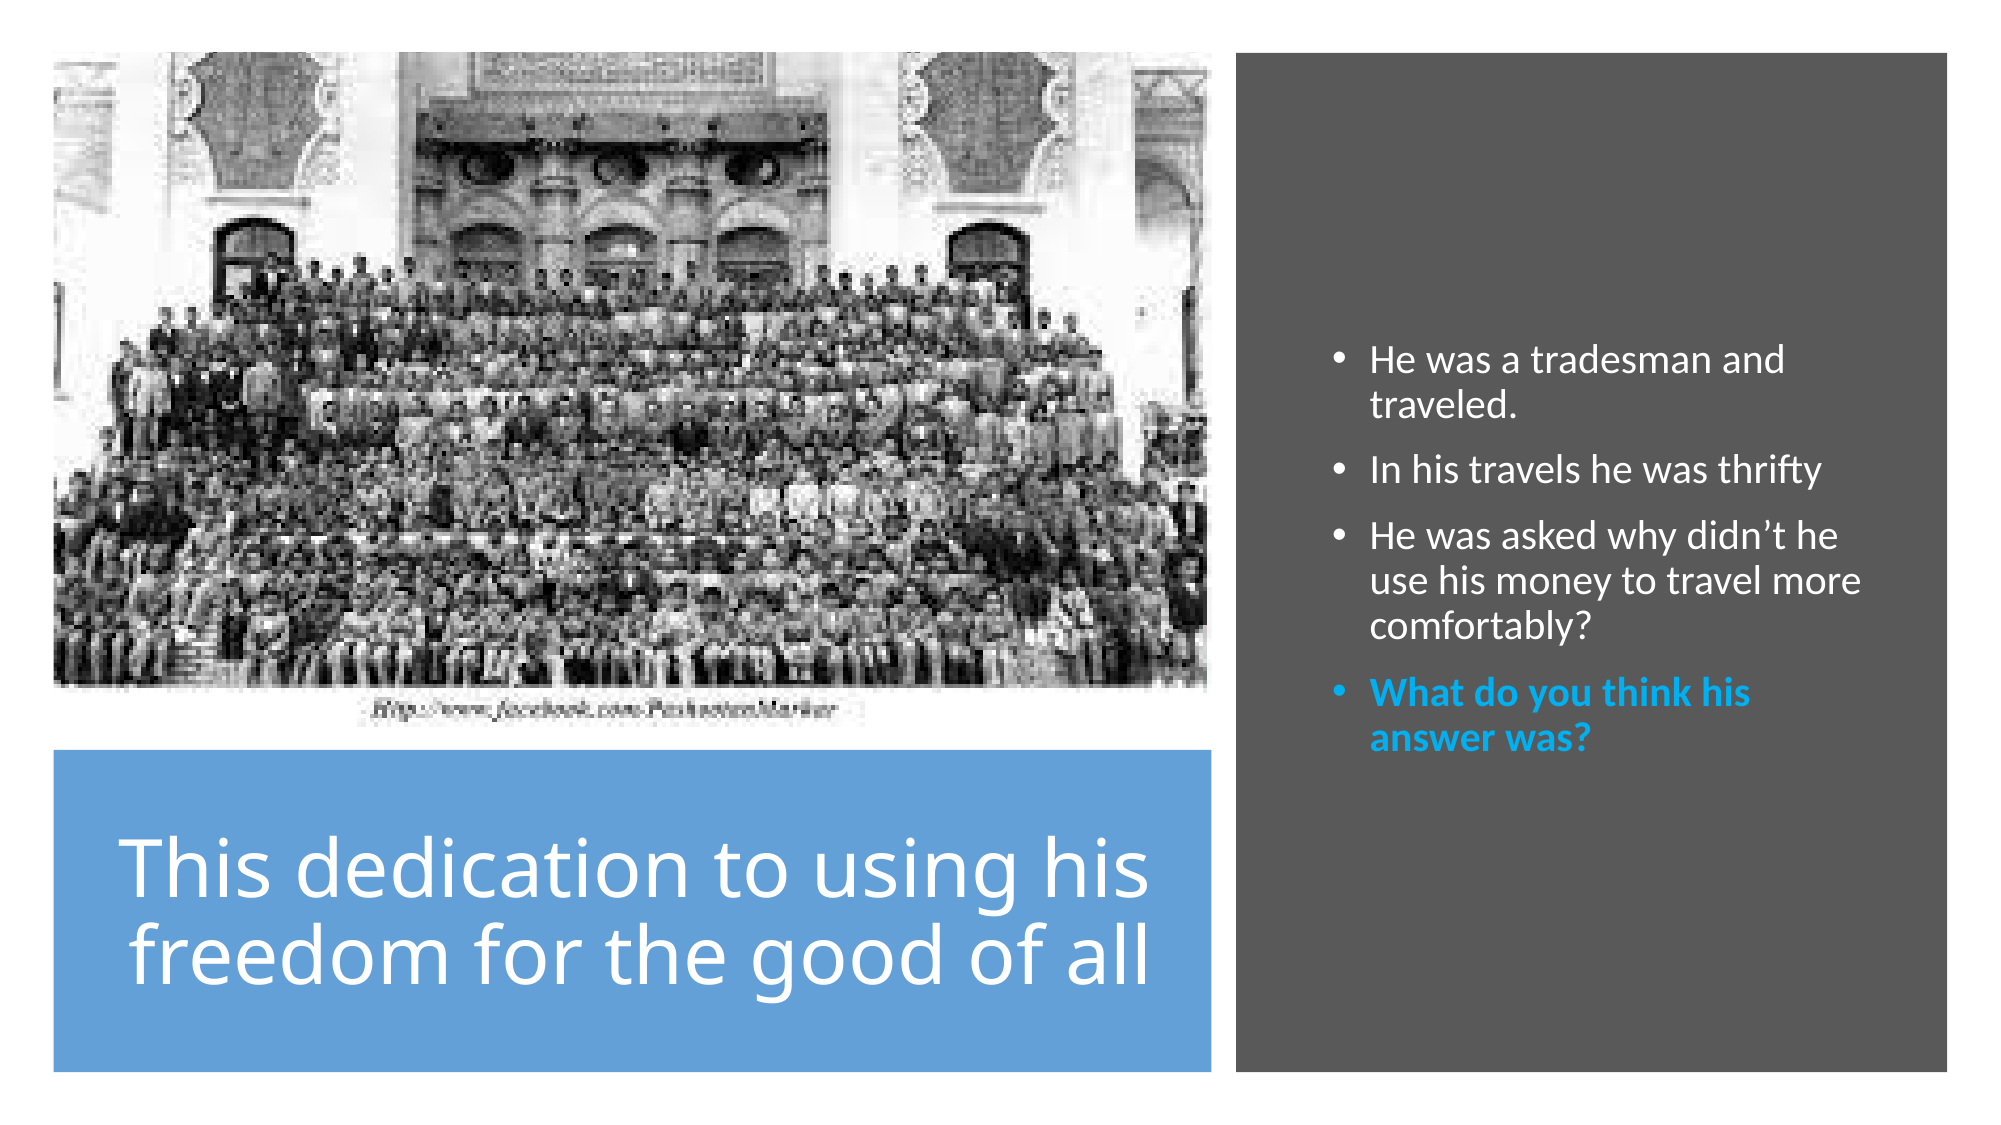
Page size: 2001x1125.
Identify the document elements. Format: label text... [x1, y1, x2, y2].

text_box [1235, 52, 1948, 1073]
picture [53, 52, 1212, 727]
text_box [53, 749, 1212, 1073]
title This dedication to using his freedom for the good of all [85, 782, 1168, 1049]
list He was a tradesman and traveled. In his travels he was thrifty He was asked why didn’t he use his money to travel more comfortably? What do you think his answer was? [1317, 150, 1879, 947]
